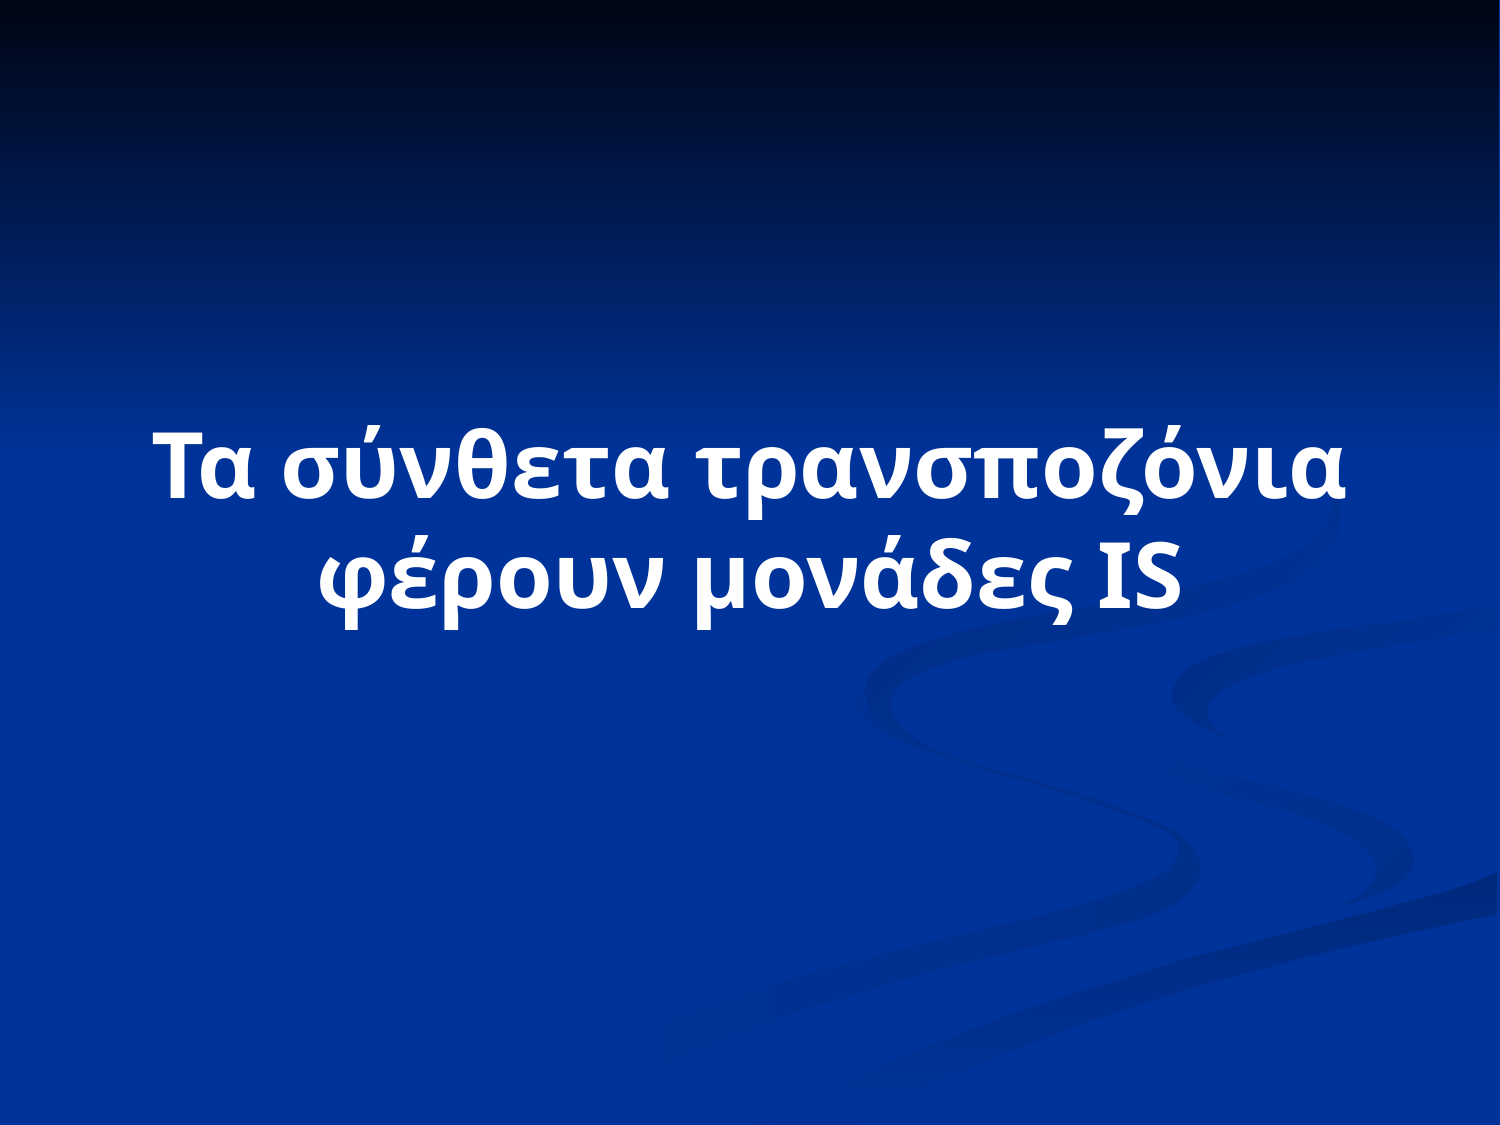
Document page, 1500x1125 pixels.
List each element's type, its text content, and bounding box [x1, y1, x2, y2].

title Τα σύνθετα τρανσποζόνια φέρουν μονάδες IS [74, 373, 1426, 662]
